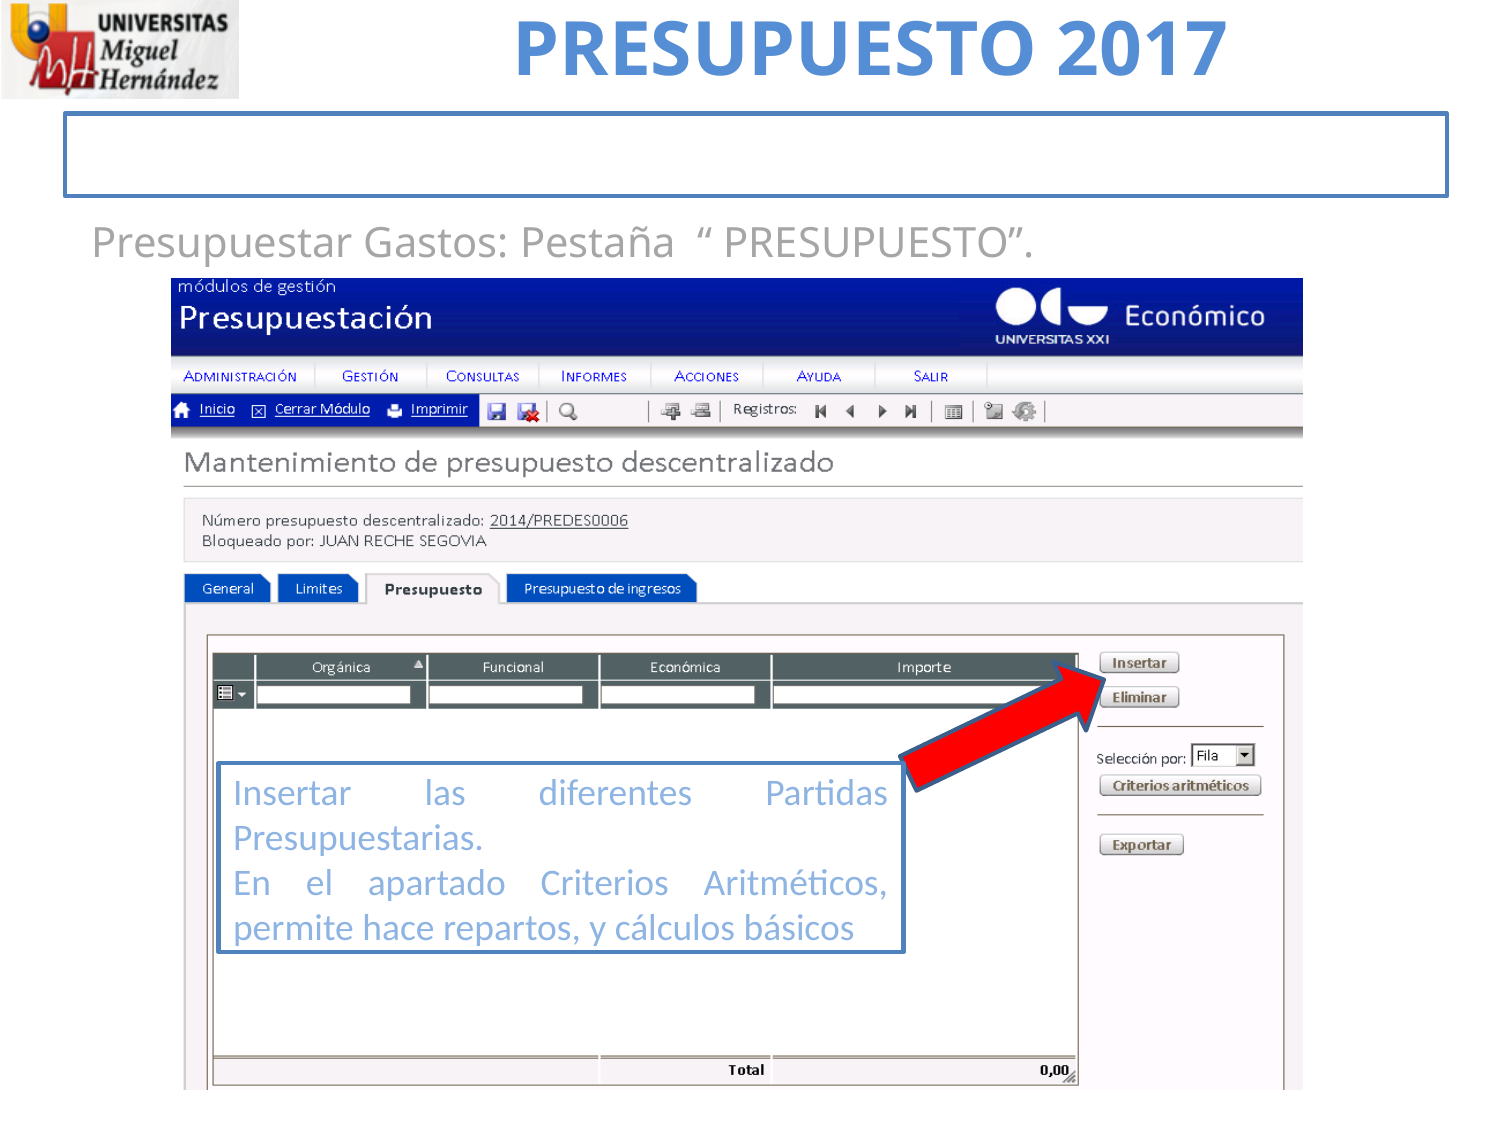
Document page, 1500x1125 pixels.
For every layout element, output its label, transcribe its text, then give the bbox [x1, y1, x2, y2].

picture [170, 278, 1303, 1091]
title PRESUPUESTO 2017 [242, 0, 1500, 90]
picture [0, 0, 240, 99]
text_box [64, 267, 1424, 332]
text_box Presupuestar Gastos: Pestaña “ PRESUPUESTO”. [76, 208, 1436, 273]
text_box PRESUPUESTOS DECENTRALIZADOS [63, 111, 1449, 198]
